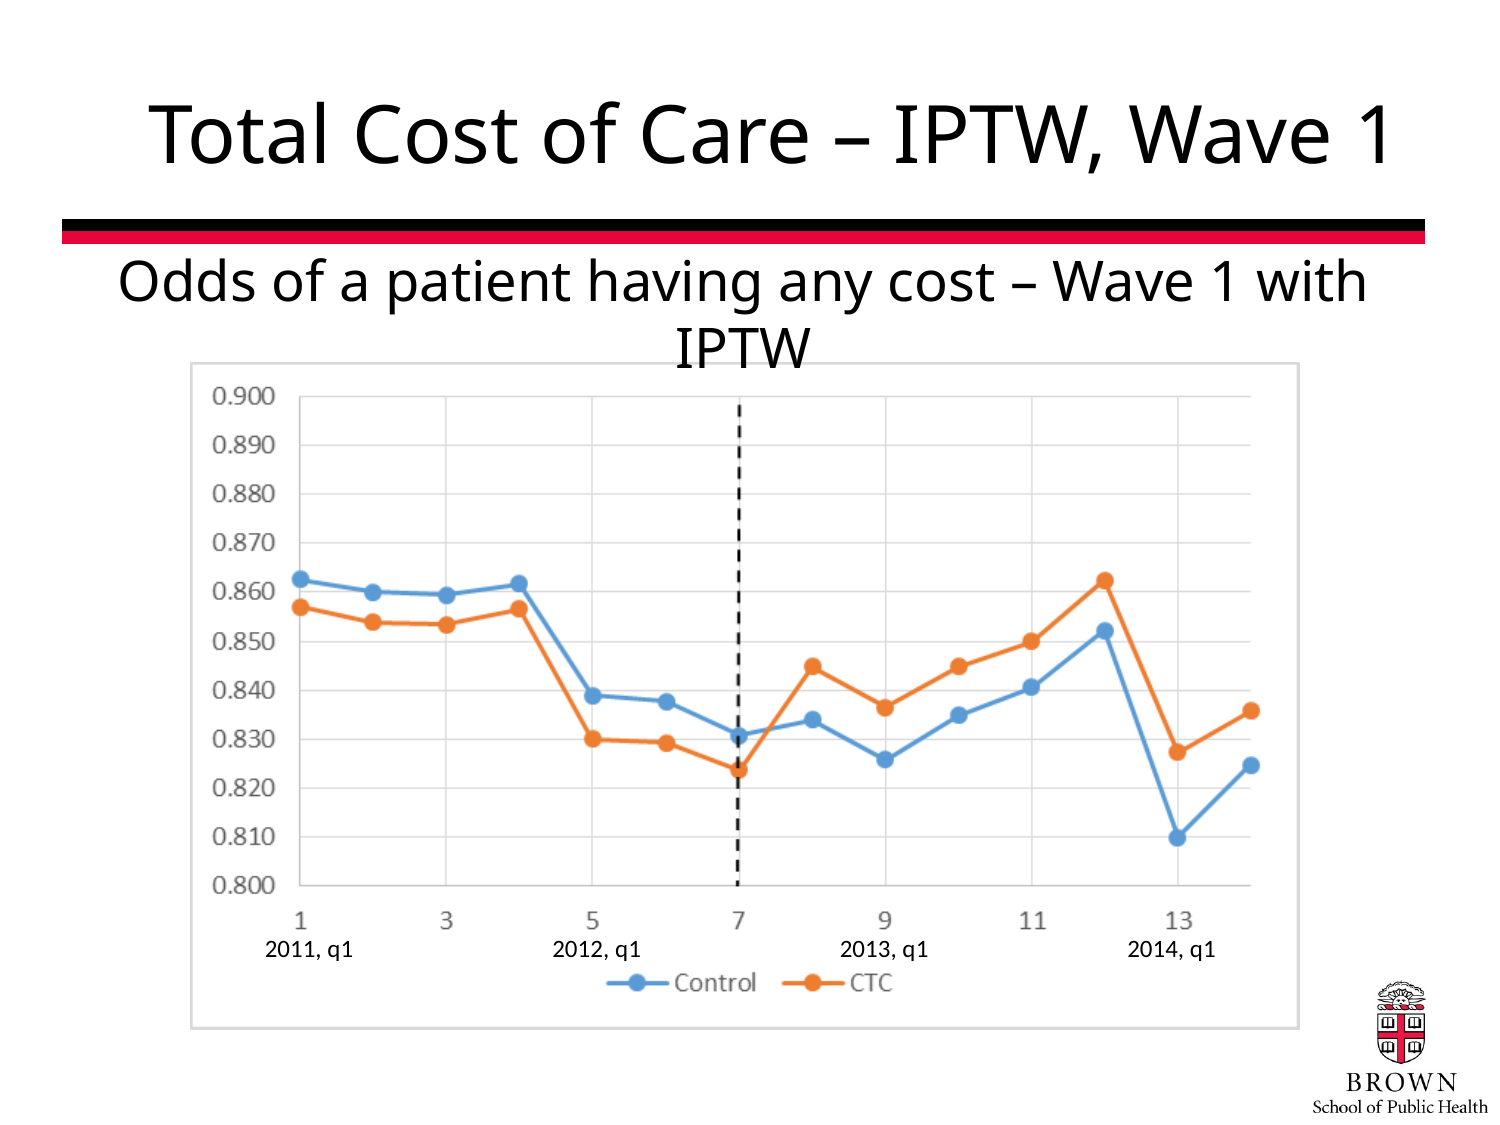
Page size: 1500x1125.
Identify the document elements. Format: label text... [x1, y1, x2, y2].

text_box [249, 924, 1238, 971]
picture [190, 362, 1301, 1030]
text_box Total Cost of Care – IPTW, Wave 1 [99, 37, 1450, 225]
picture [1313, 980, 1488, 1113]
title Odds of a patient having any cost – Wave 1 with IPTW [62, 237, 1425, 388]
